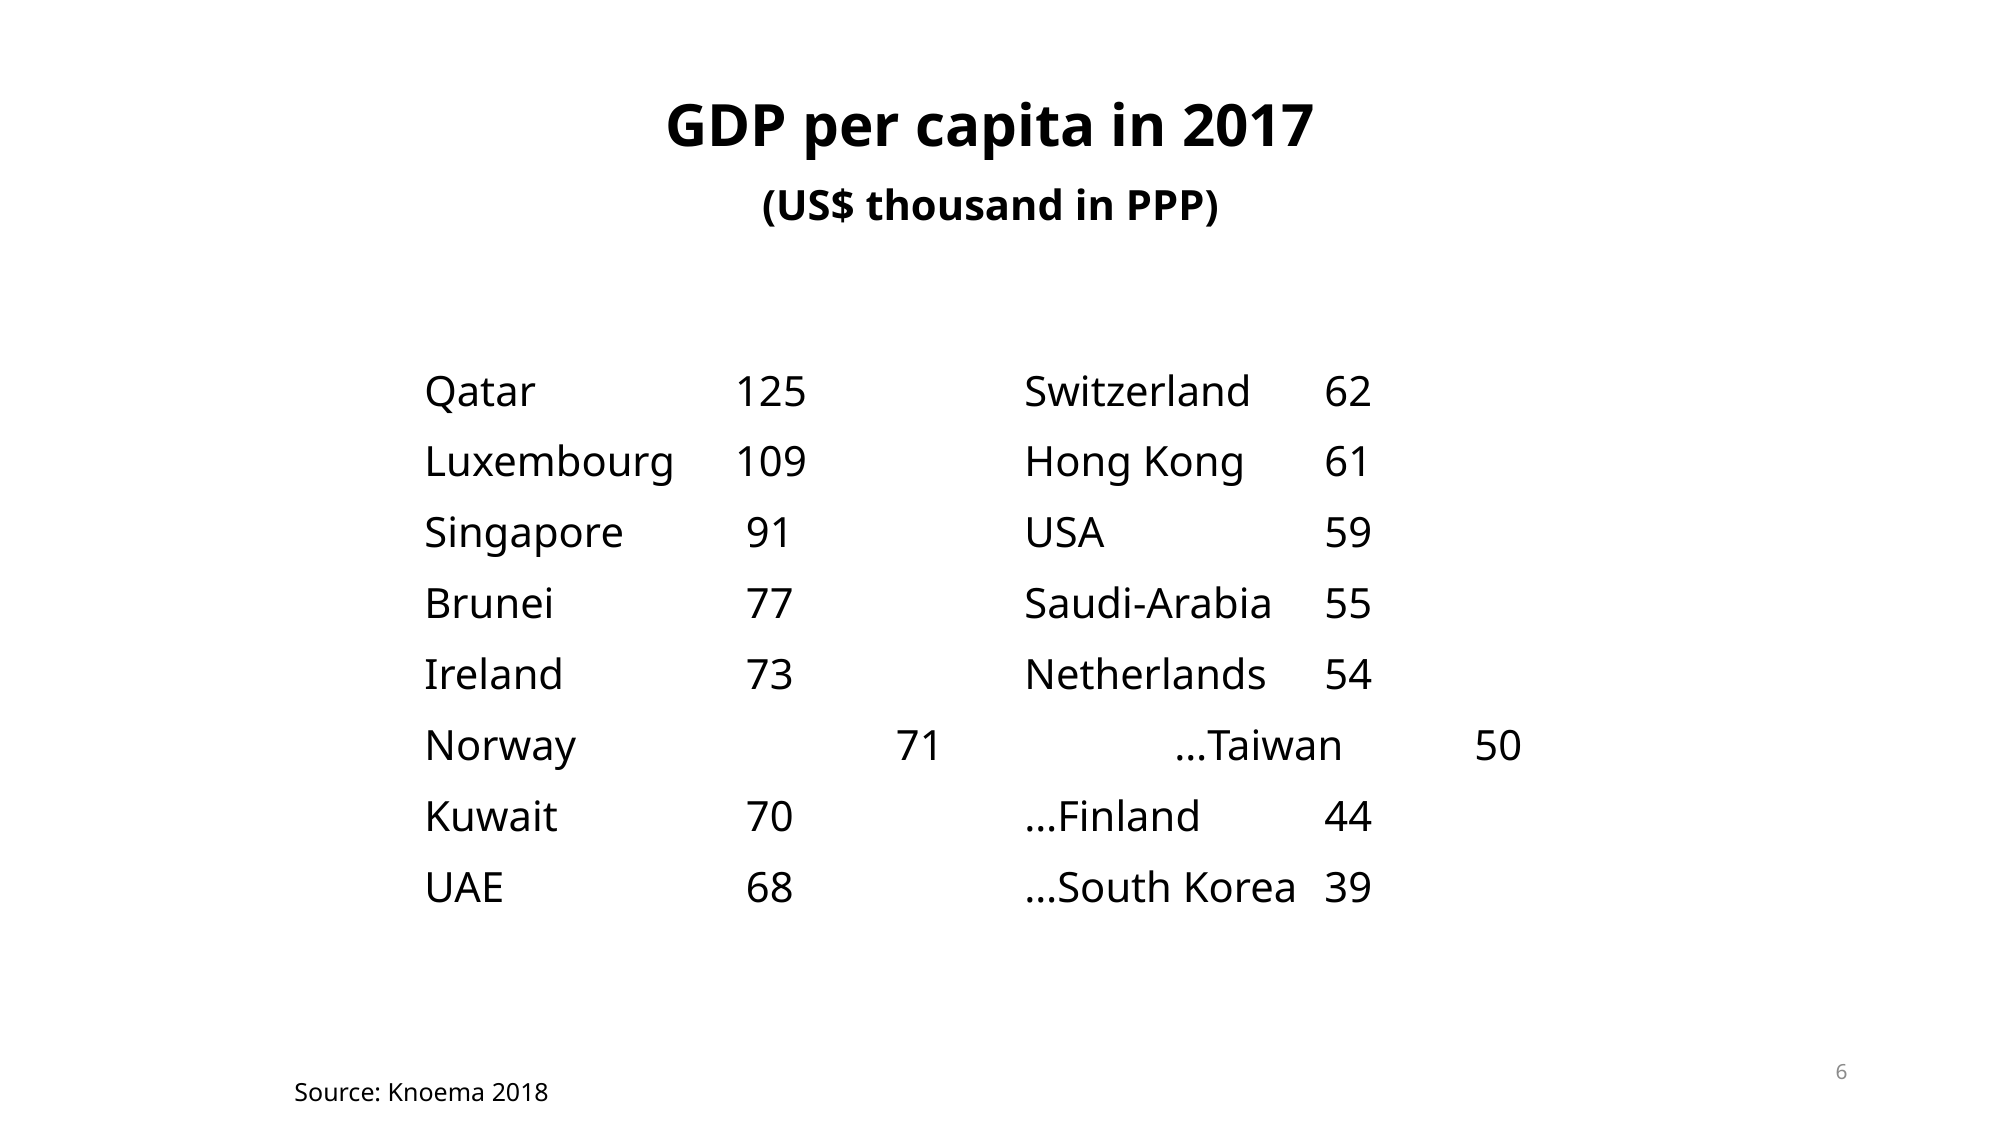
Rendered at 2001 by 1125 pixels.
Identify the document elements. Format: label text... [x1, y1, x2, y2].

slide_number 6 [1412, 1042, 1863, 1103]
text_box GDP per capita in 2017 (US$ thousand in PPP) [394, 80, 1587, 237]
text_box Source: Knoema 2018 [279, 1069, 788, 1115]
text_box Qatar 125 Switzerland 62 Luxembourg 109 Hong Kong 61 Singapore 91 USA 59 Brunei 77 Saudi-Arabia 55 Ireland 73 Netherlands 54 Norway 71 …Taiwan 50 Kuwait 70 …Finland 44 UAE 68 …South Korea 39 [409, 356, 1768, 989]
